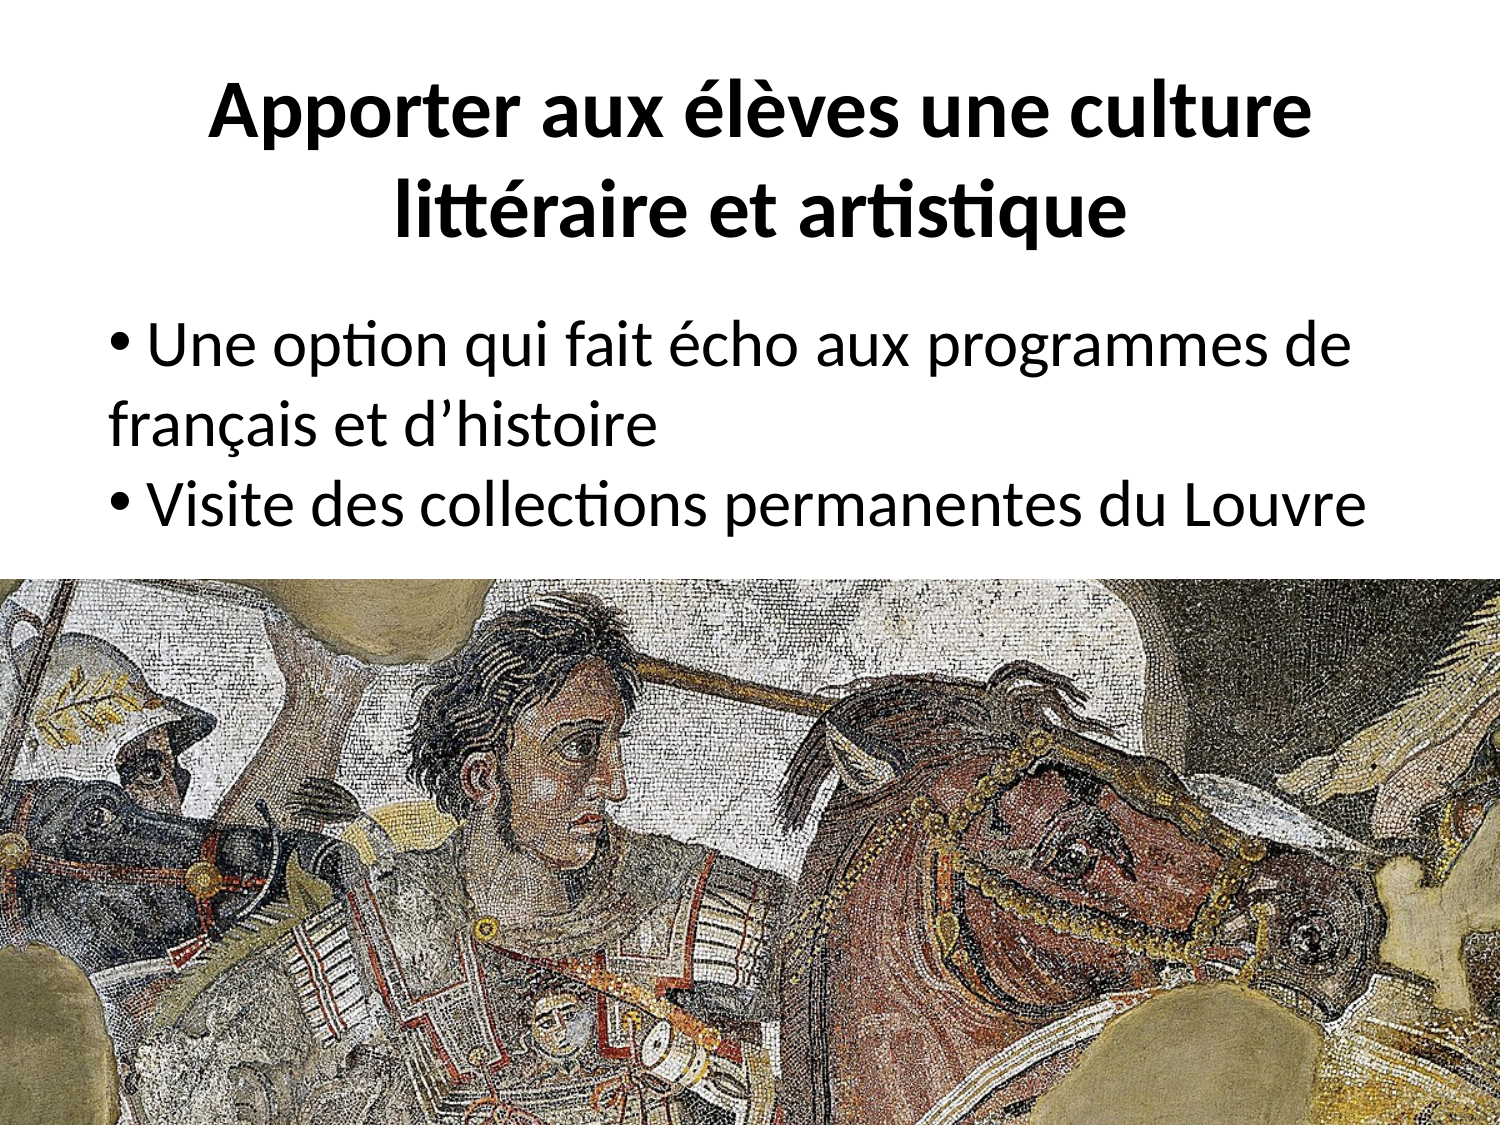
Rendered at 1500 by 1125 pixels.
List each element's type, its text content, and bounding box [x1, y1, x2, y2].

text_box Apporter aux élèves une culture littéraire et artistique [128, 46, 1395, 262]
picture [0, 579, 1500, 1125]
text_box Une option qui fait écho aux programmes de français et d’histoire Visite des collections permanentes du Louvre [93, 292, 1418, 548]
